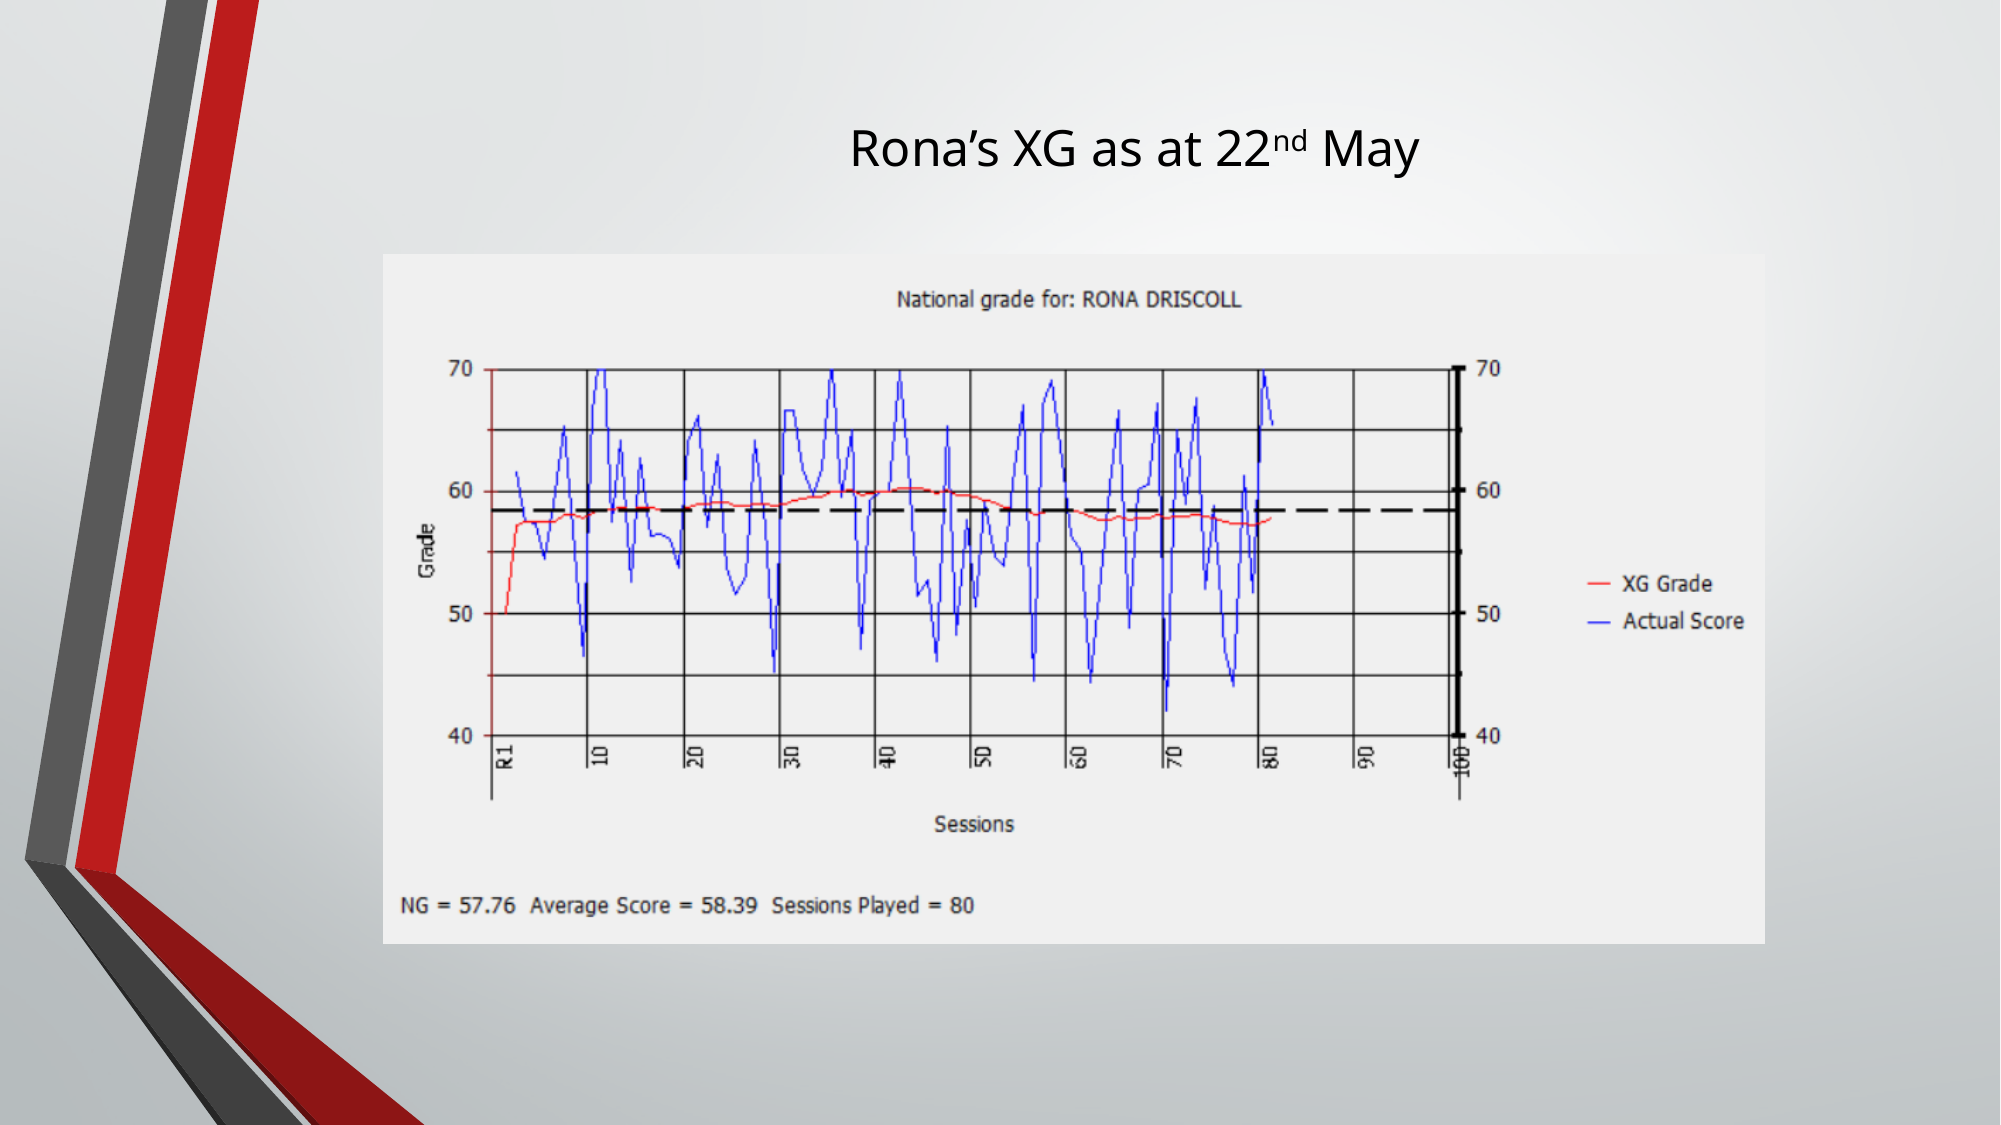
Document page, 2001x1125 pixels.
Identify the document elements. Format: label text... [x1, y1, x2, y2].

title Rona’s XG as at 22nd May [383, 112, 1887, 182]
picture [382, 254, 1765, 944]
